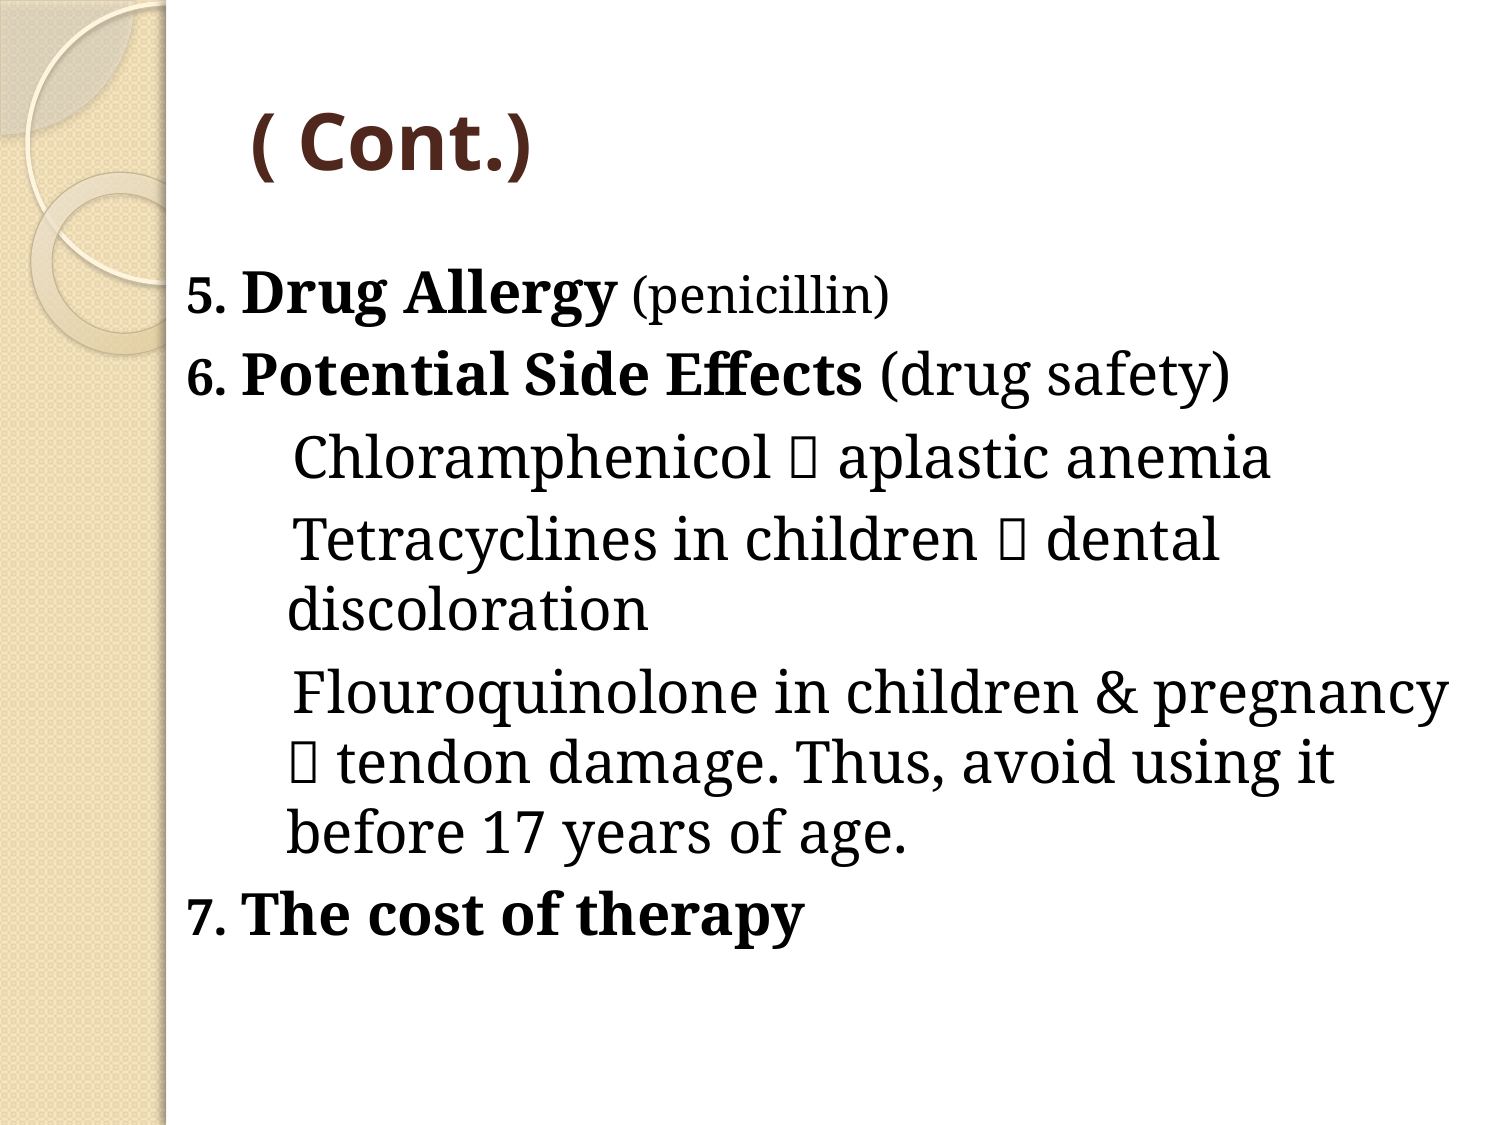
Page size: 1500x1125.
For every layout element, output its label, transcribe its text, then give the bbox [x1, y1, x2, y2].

title ( Cont.) [235, 45, 1466, 233]
list 5. Drug Allergy (penicillin) 6. Potential Side Effects (drug safety) Chloramphenicol  aplastic anemia Tetracyclines in children  dental discoloration Flouroquinolone in children & pregnancy  tendon damage. Thus, avoid using it before 17 years of age. 7. The cost of therapy [170, 247, 1500, 1036]
